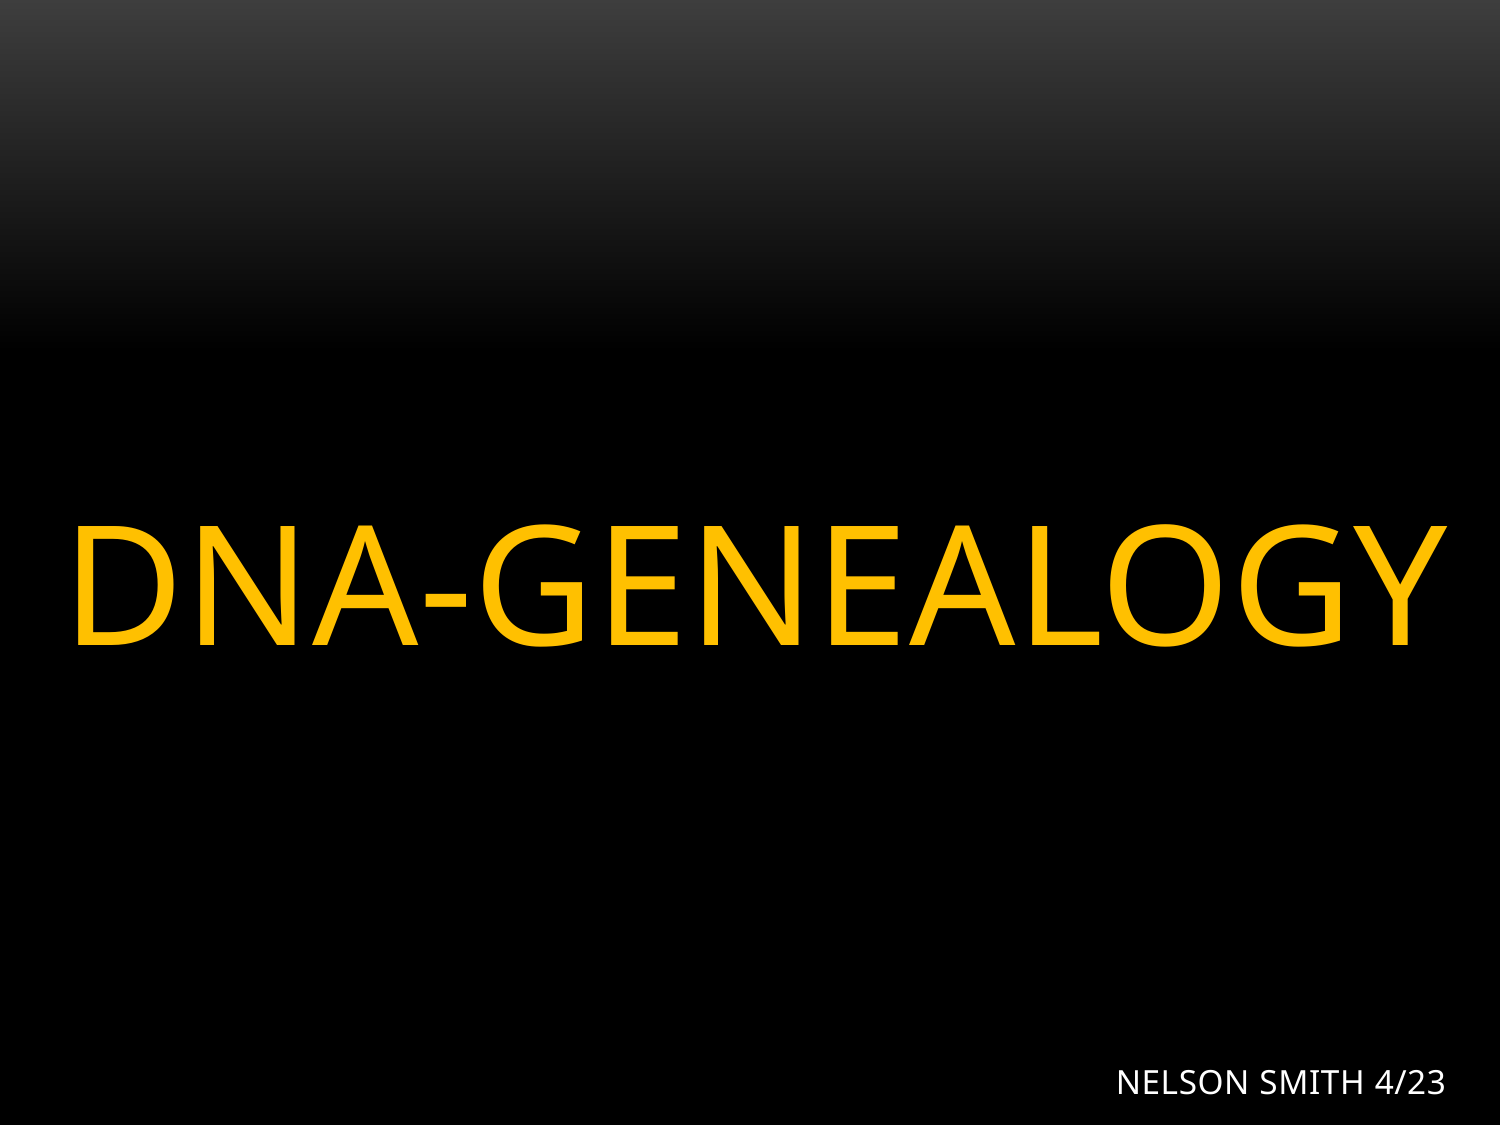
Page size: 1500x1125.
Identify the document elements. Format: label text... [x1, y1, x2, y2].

subtitle DNA-GENEALOGY NELSON SMITH 4/23 [0, 0, 1500, 1125]
